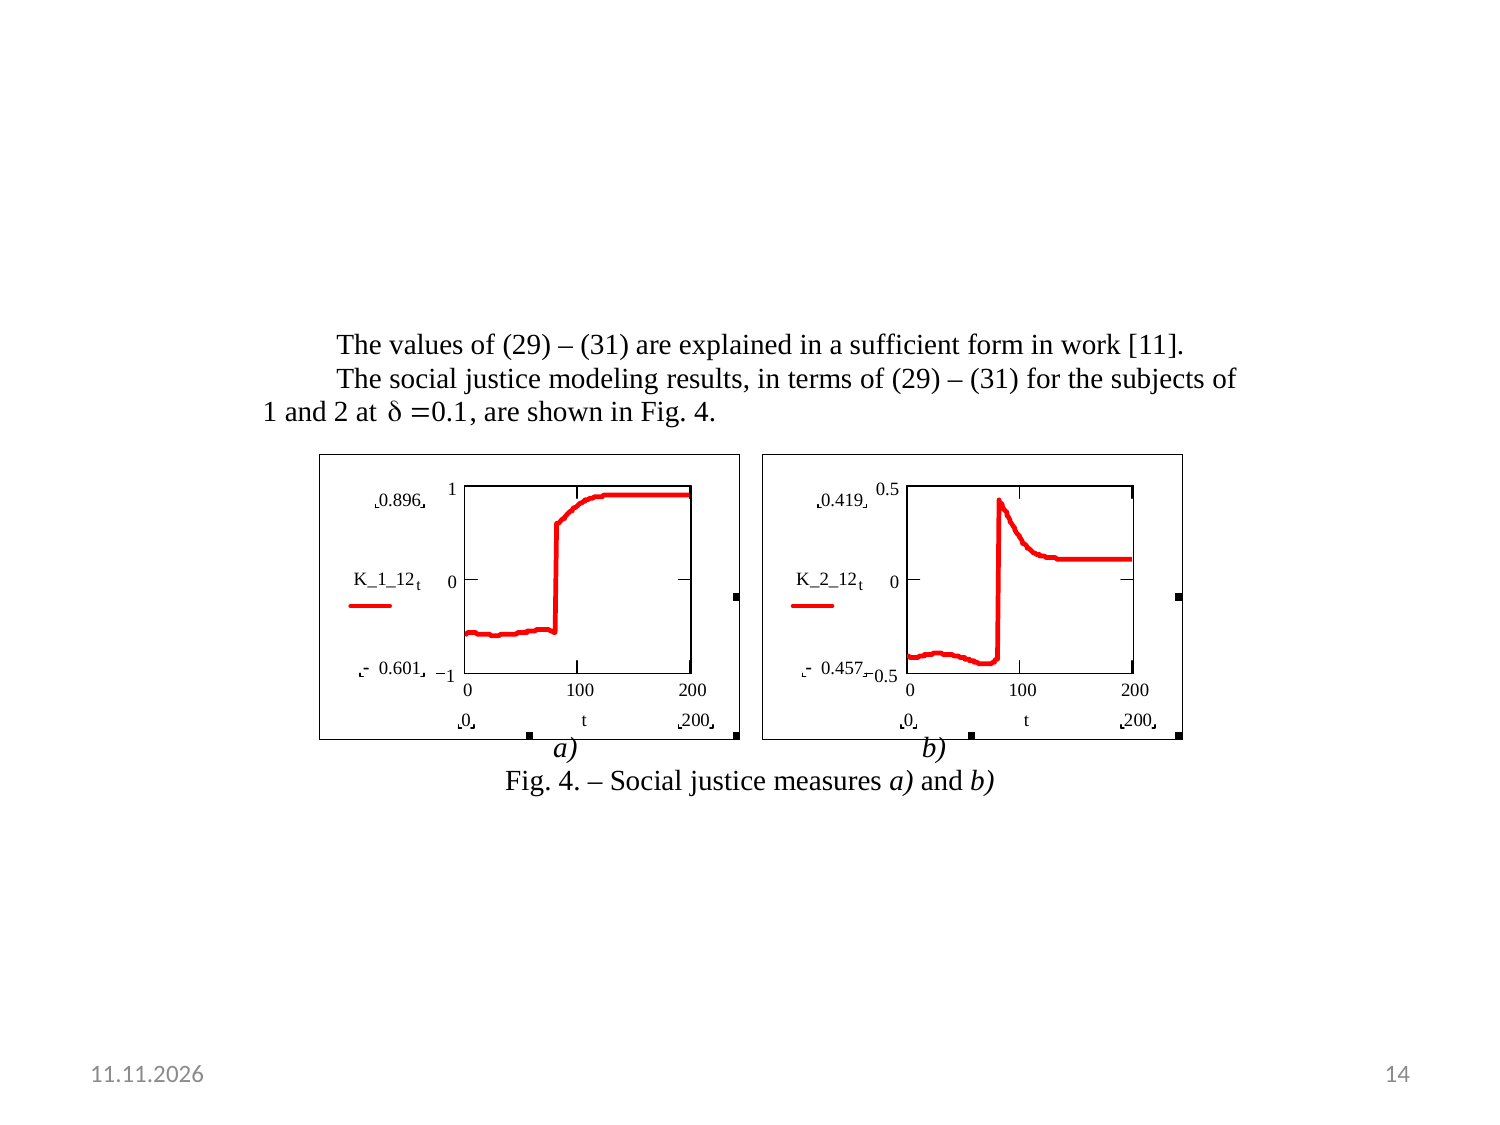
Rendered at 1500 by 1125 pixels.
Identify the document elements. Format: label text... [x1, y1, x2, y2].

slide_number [75, 1042, 425, 1103]
picture [262, 327, 1238, 799]
slide_number 14 [1074, 1042, 1425, 1103]
